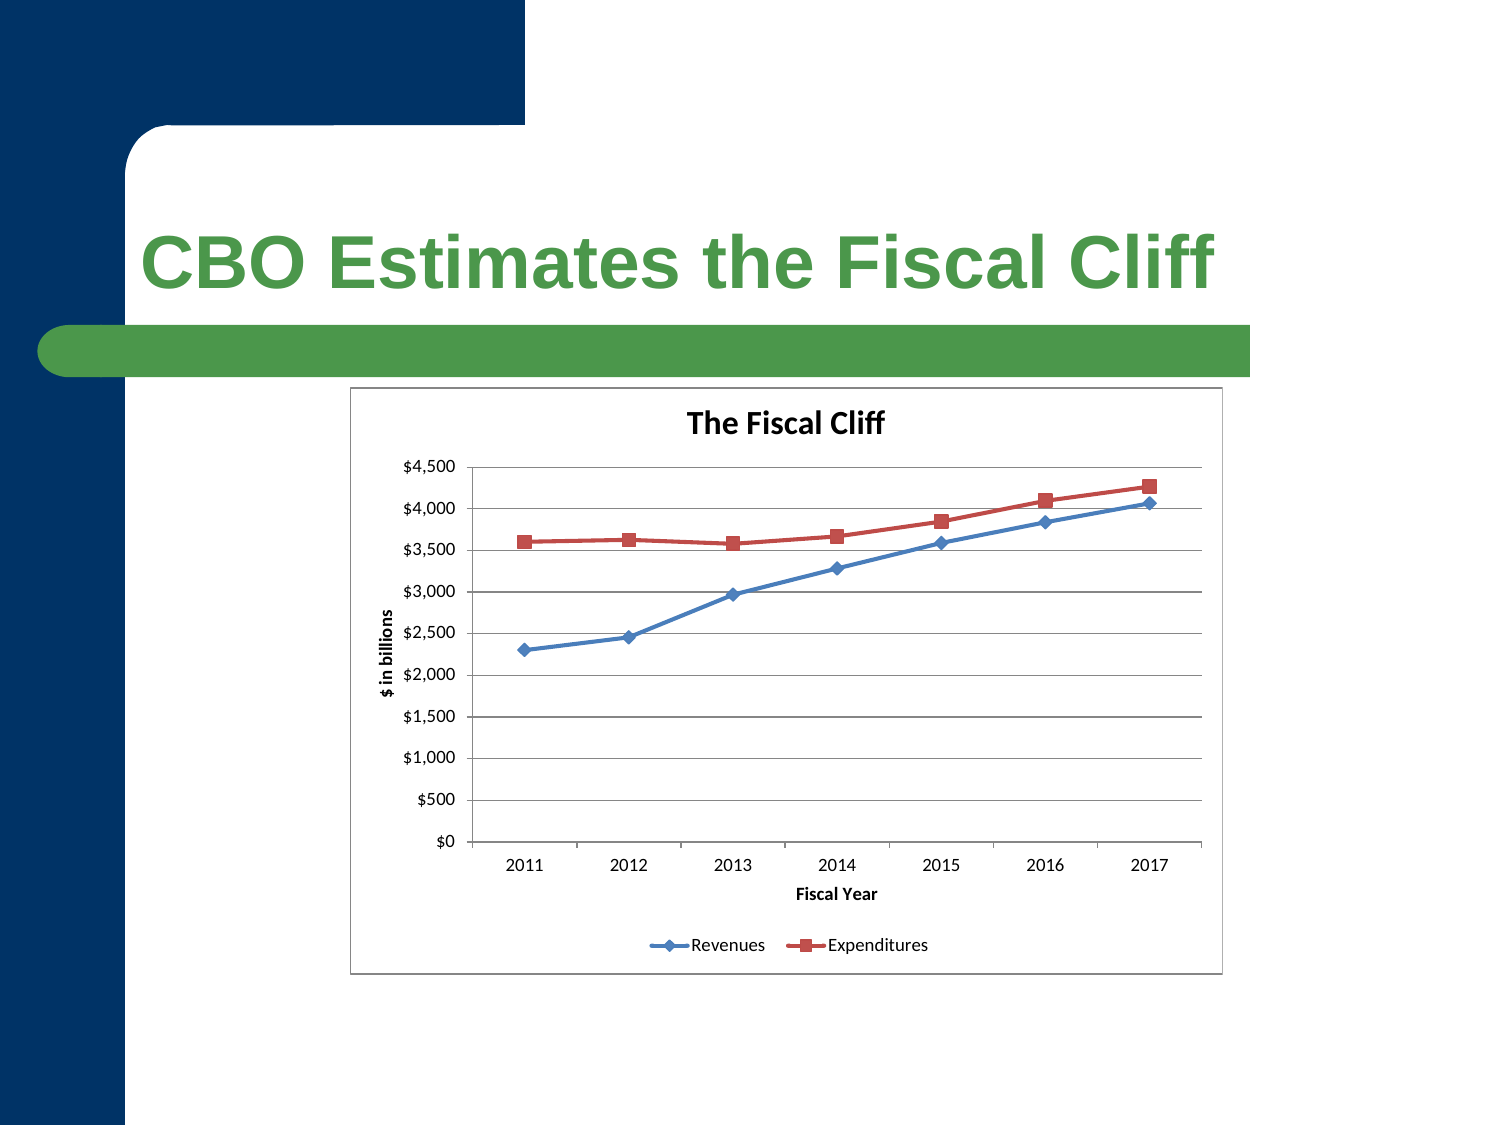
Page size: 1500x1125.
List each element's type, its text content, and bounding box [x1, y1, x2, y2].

title CBO Estimates the Fiscal Cliff [125, 125, 1425, 313]
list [349, 387, 1224, 975]
